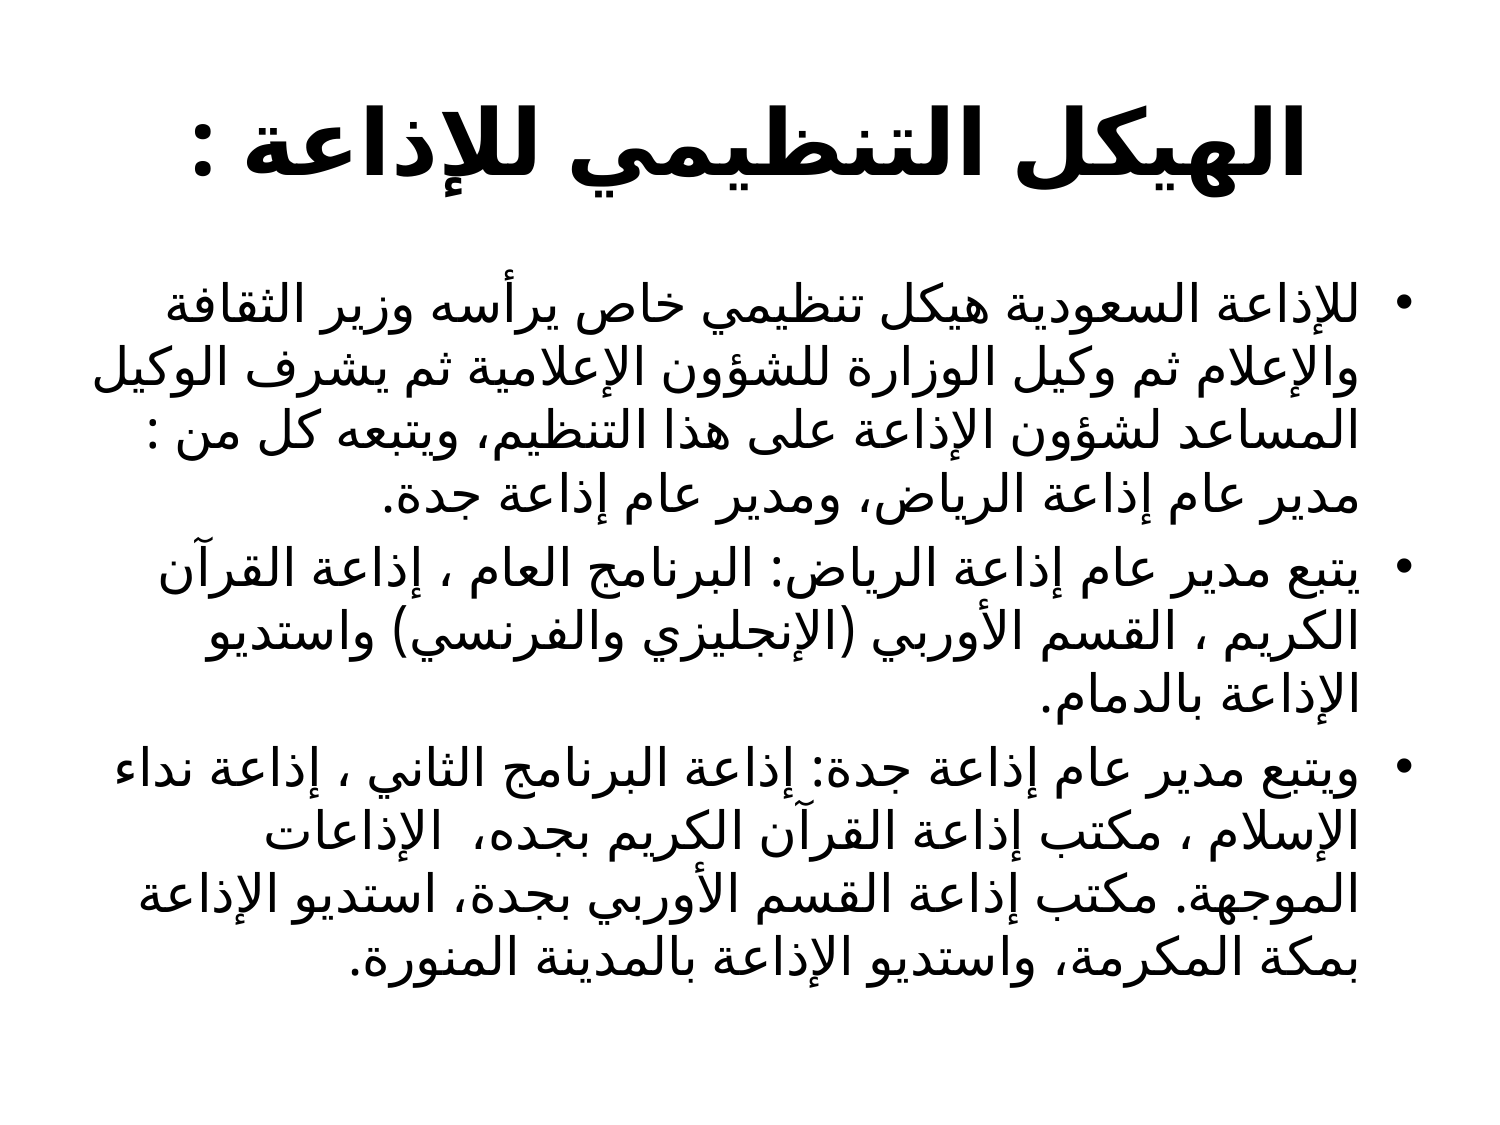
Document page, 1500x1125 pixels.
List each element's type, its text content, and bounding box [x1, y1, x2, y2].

list للإذاعة السعودية هيكل تنظيمي خاص يرأسه وزير الثقافة والإعلام ثم وكيل الوزارة للشؤون الإعلامية ثم يشرف الوكيل المساعد لشؤون الإذاعة على هذا التنظيم، ويتبعه كل من : مدير عام إذاعة الرياض، ومدير عام إذاعة جدة. يتبع مدير عام إذاعة الرياض: البرنامج العام ، إذاعة القرآن الكريم ، القسم الأوربي (الإنجليزي والفرنسي) واستديو الإذاعة بالدمام. ويتبع مدير عام إذاعة جدة: إذاعة البرنامج الثاني ، إذاعة نداء الإسلام ، مكتب إذاعة القرآن الكريم بجده، الإذاعات الموجهة. مكتب إذاعة القسم الأوربي بجدة، استديو الإذاعة بمكة المكرمة، واستديو الإذاعة بالمدينة المنورة. [75, 262, 1425, 1000]
title الهيكل التنظيمي للإذاعة : [75, 45, 1425, 233]
